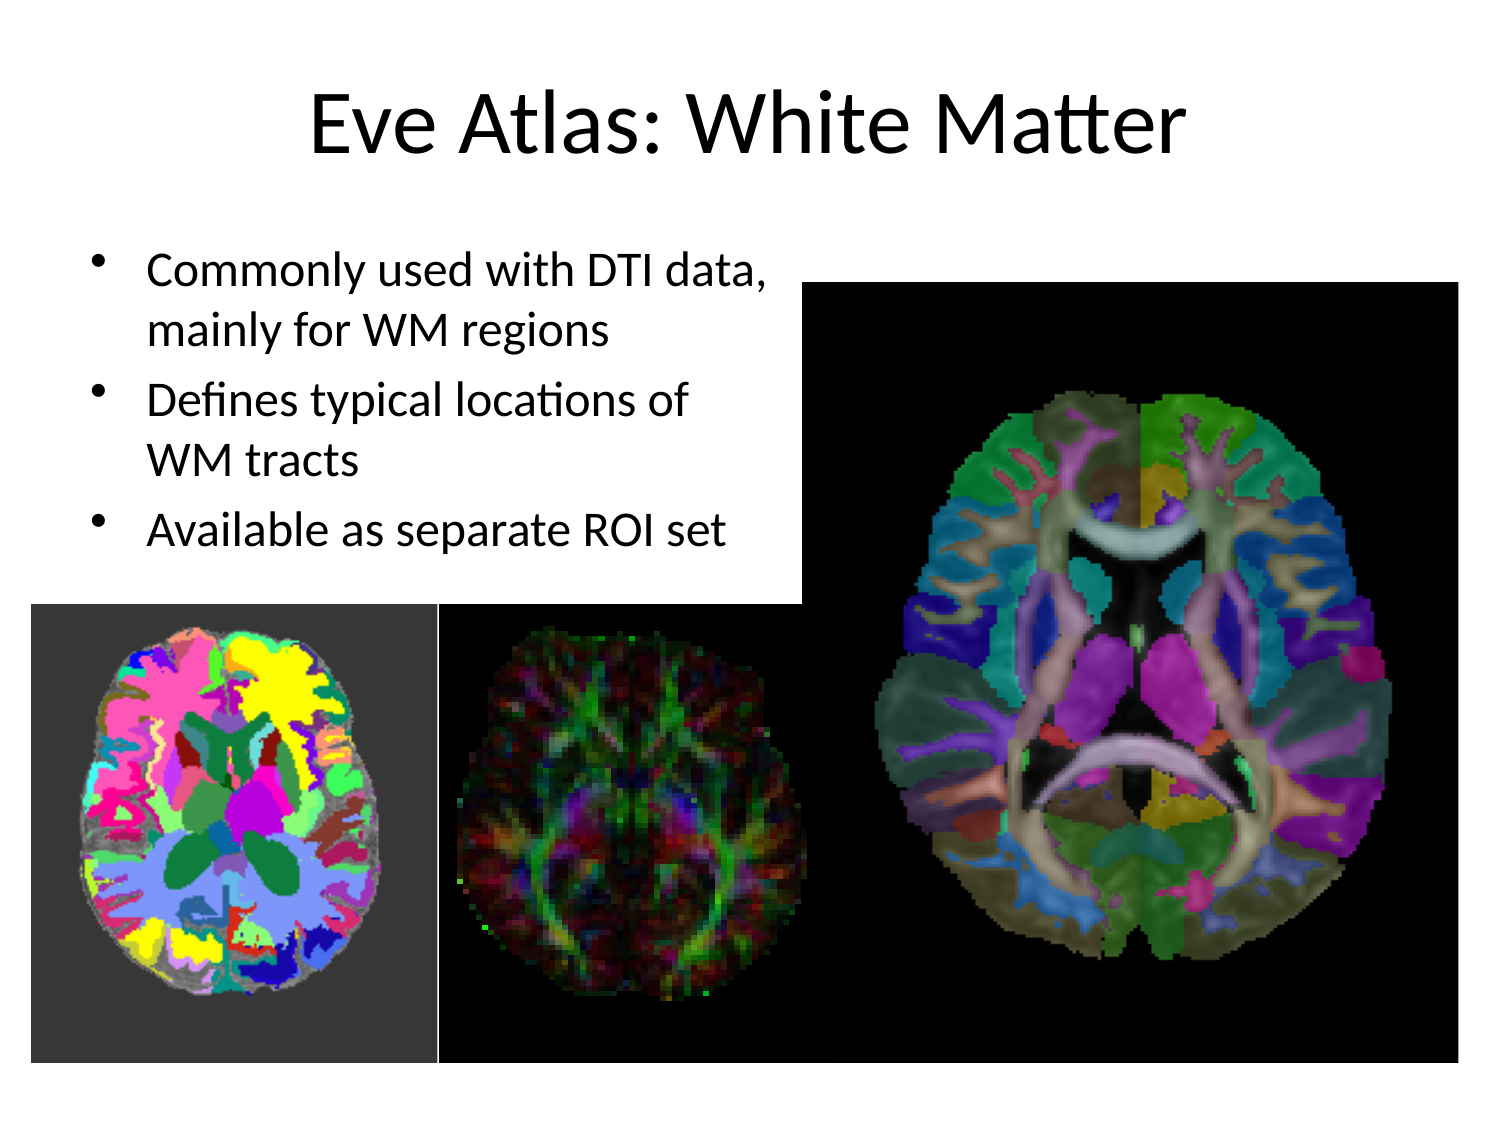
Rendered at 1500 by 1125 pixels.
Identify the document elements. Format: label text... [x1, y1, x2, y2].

title Eve Atlas: White Matter [127, 10, 1372, 252]
list Commonly used with DTI data, mainly for WM regions Defines typical locations of WM tracts Available as separate ROI set [75, 229, 802, 602]
picture [30, 282, 1459, 1063]
